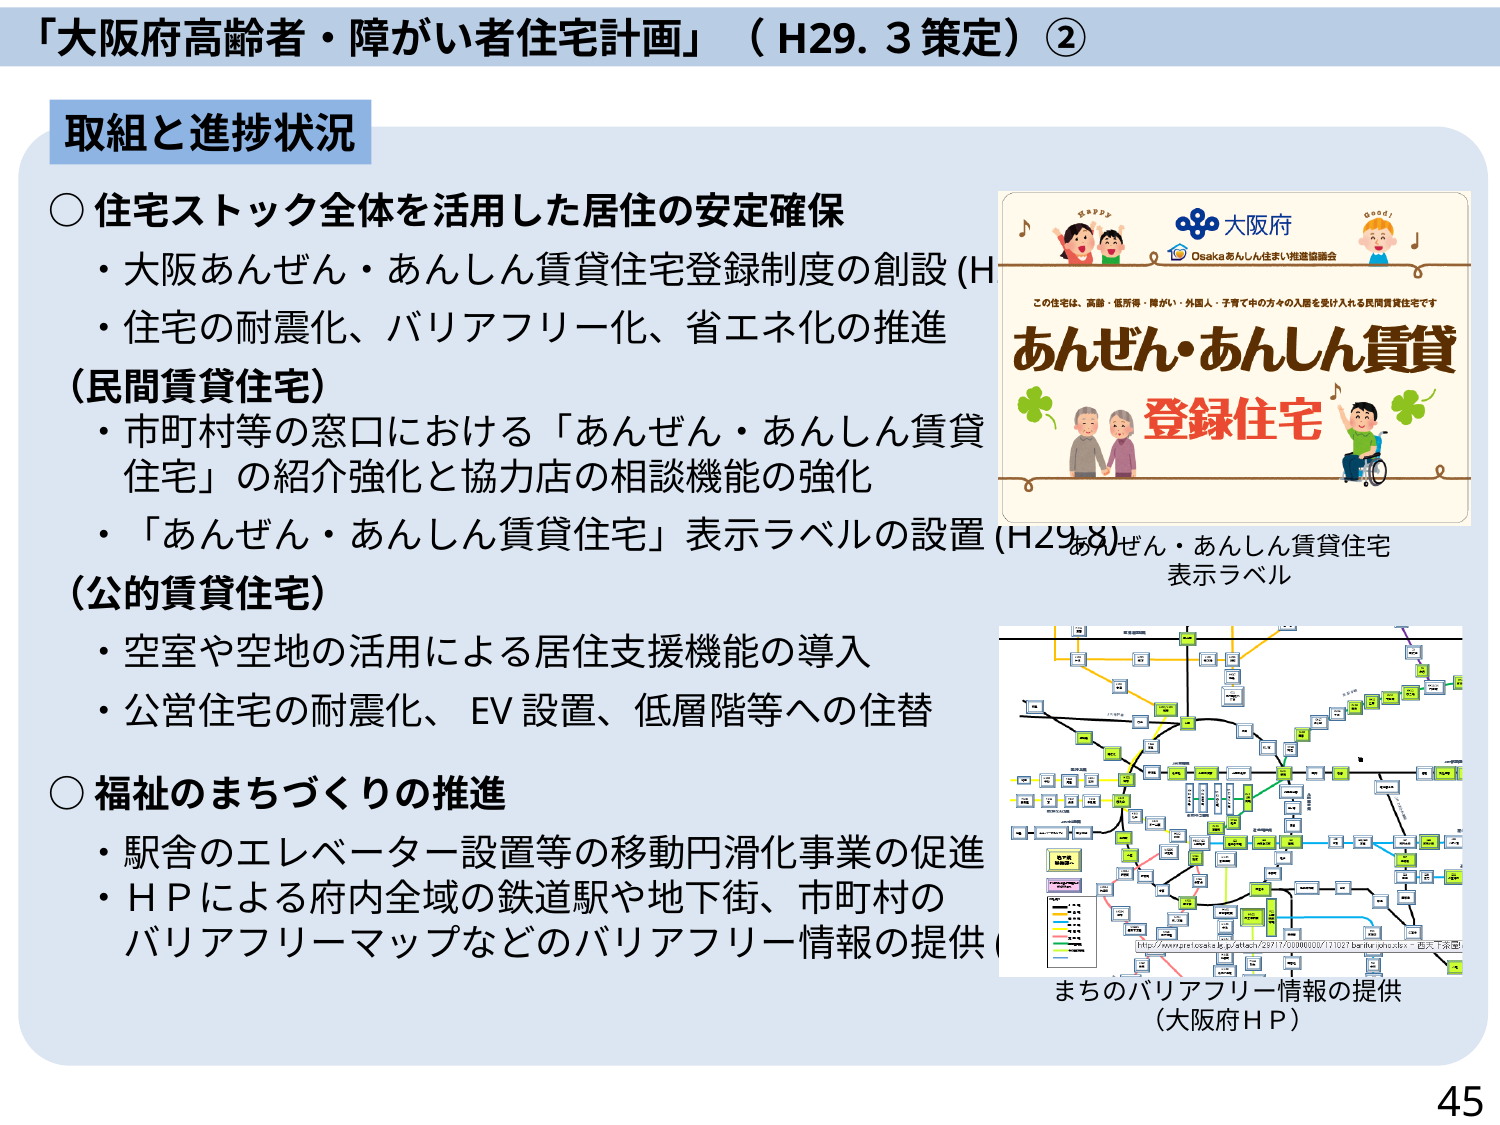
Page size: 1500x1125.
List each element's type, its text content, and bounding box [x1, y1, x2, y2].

text_box ○住宅ストック全体を活用した居住の安定確保 ・大阪あんぜん・あんしん賃貸住宅登録制度の創設(H29.3) ・住宅の耐震化、バリアフリー化、省エネ化の推進 （民間賃貸住宅） ・市町村等の窓口における「あんぜん・あんしん賃貸 住宅」の紹介強化と協力店の相談機能の強化 ・「あんぜん・あんしん賃貸住宅」表示ラベルの設置(H29.8) （公的賃貸住宅） ・空室や空地の活用による居住支援機能の導入 ・公営住宅の耐震化、EV設置、低層階等への住替 ○福祉のまちづくりの推進 ・駅舎のエレベーター設置等の移動円滑化事業の促進 ・ＨＰによる府内全域の鉄道駅や地下街、市町村の バリアフリーマップなどのバリアフリー情報の提供(H29.3) [16, 124, 1491, 1068]
text_box まちのバリアフリー情報の提供 （大阪府ＨＰ） [1035, 985, 1420, 1043]
text_box 取組と進捗状況 [49, 99, 372, 165]
slide_number 45 [1399, 1082, 1500, 1125]
text_box あんぜん・あんしん賃貸住宅 表示ラベル [1037, 534, 1422, 598]
picture [998, 626, 1463, 977]
text_box 「大阪府高齢者・障がい者住宅計画」（H29.３策定）② [0, 7, 1500, 67]
text_box [0, 190, 536, 1125]
picture [997, 191, 1471, 526]
